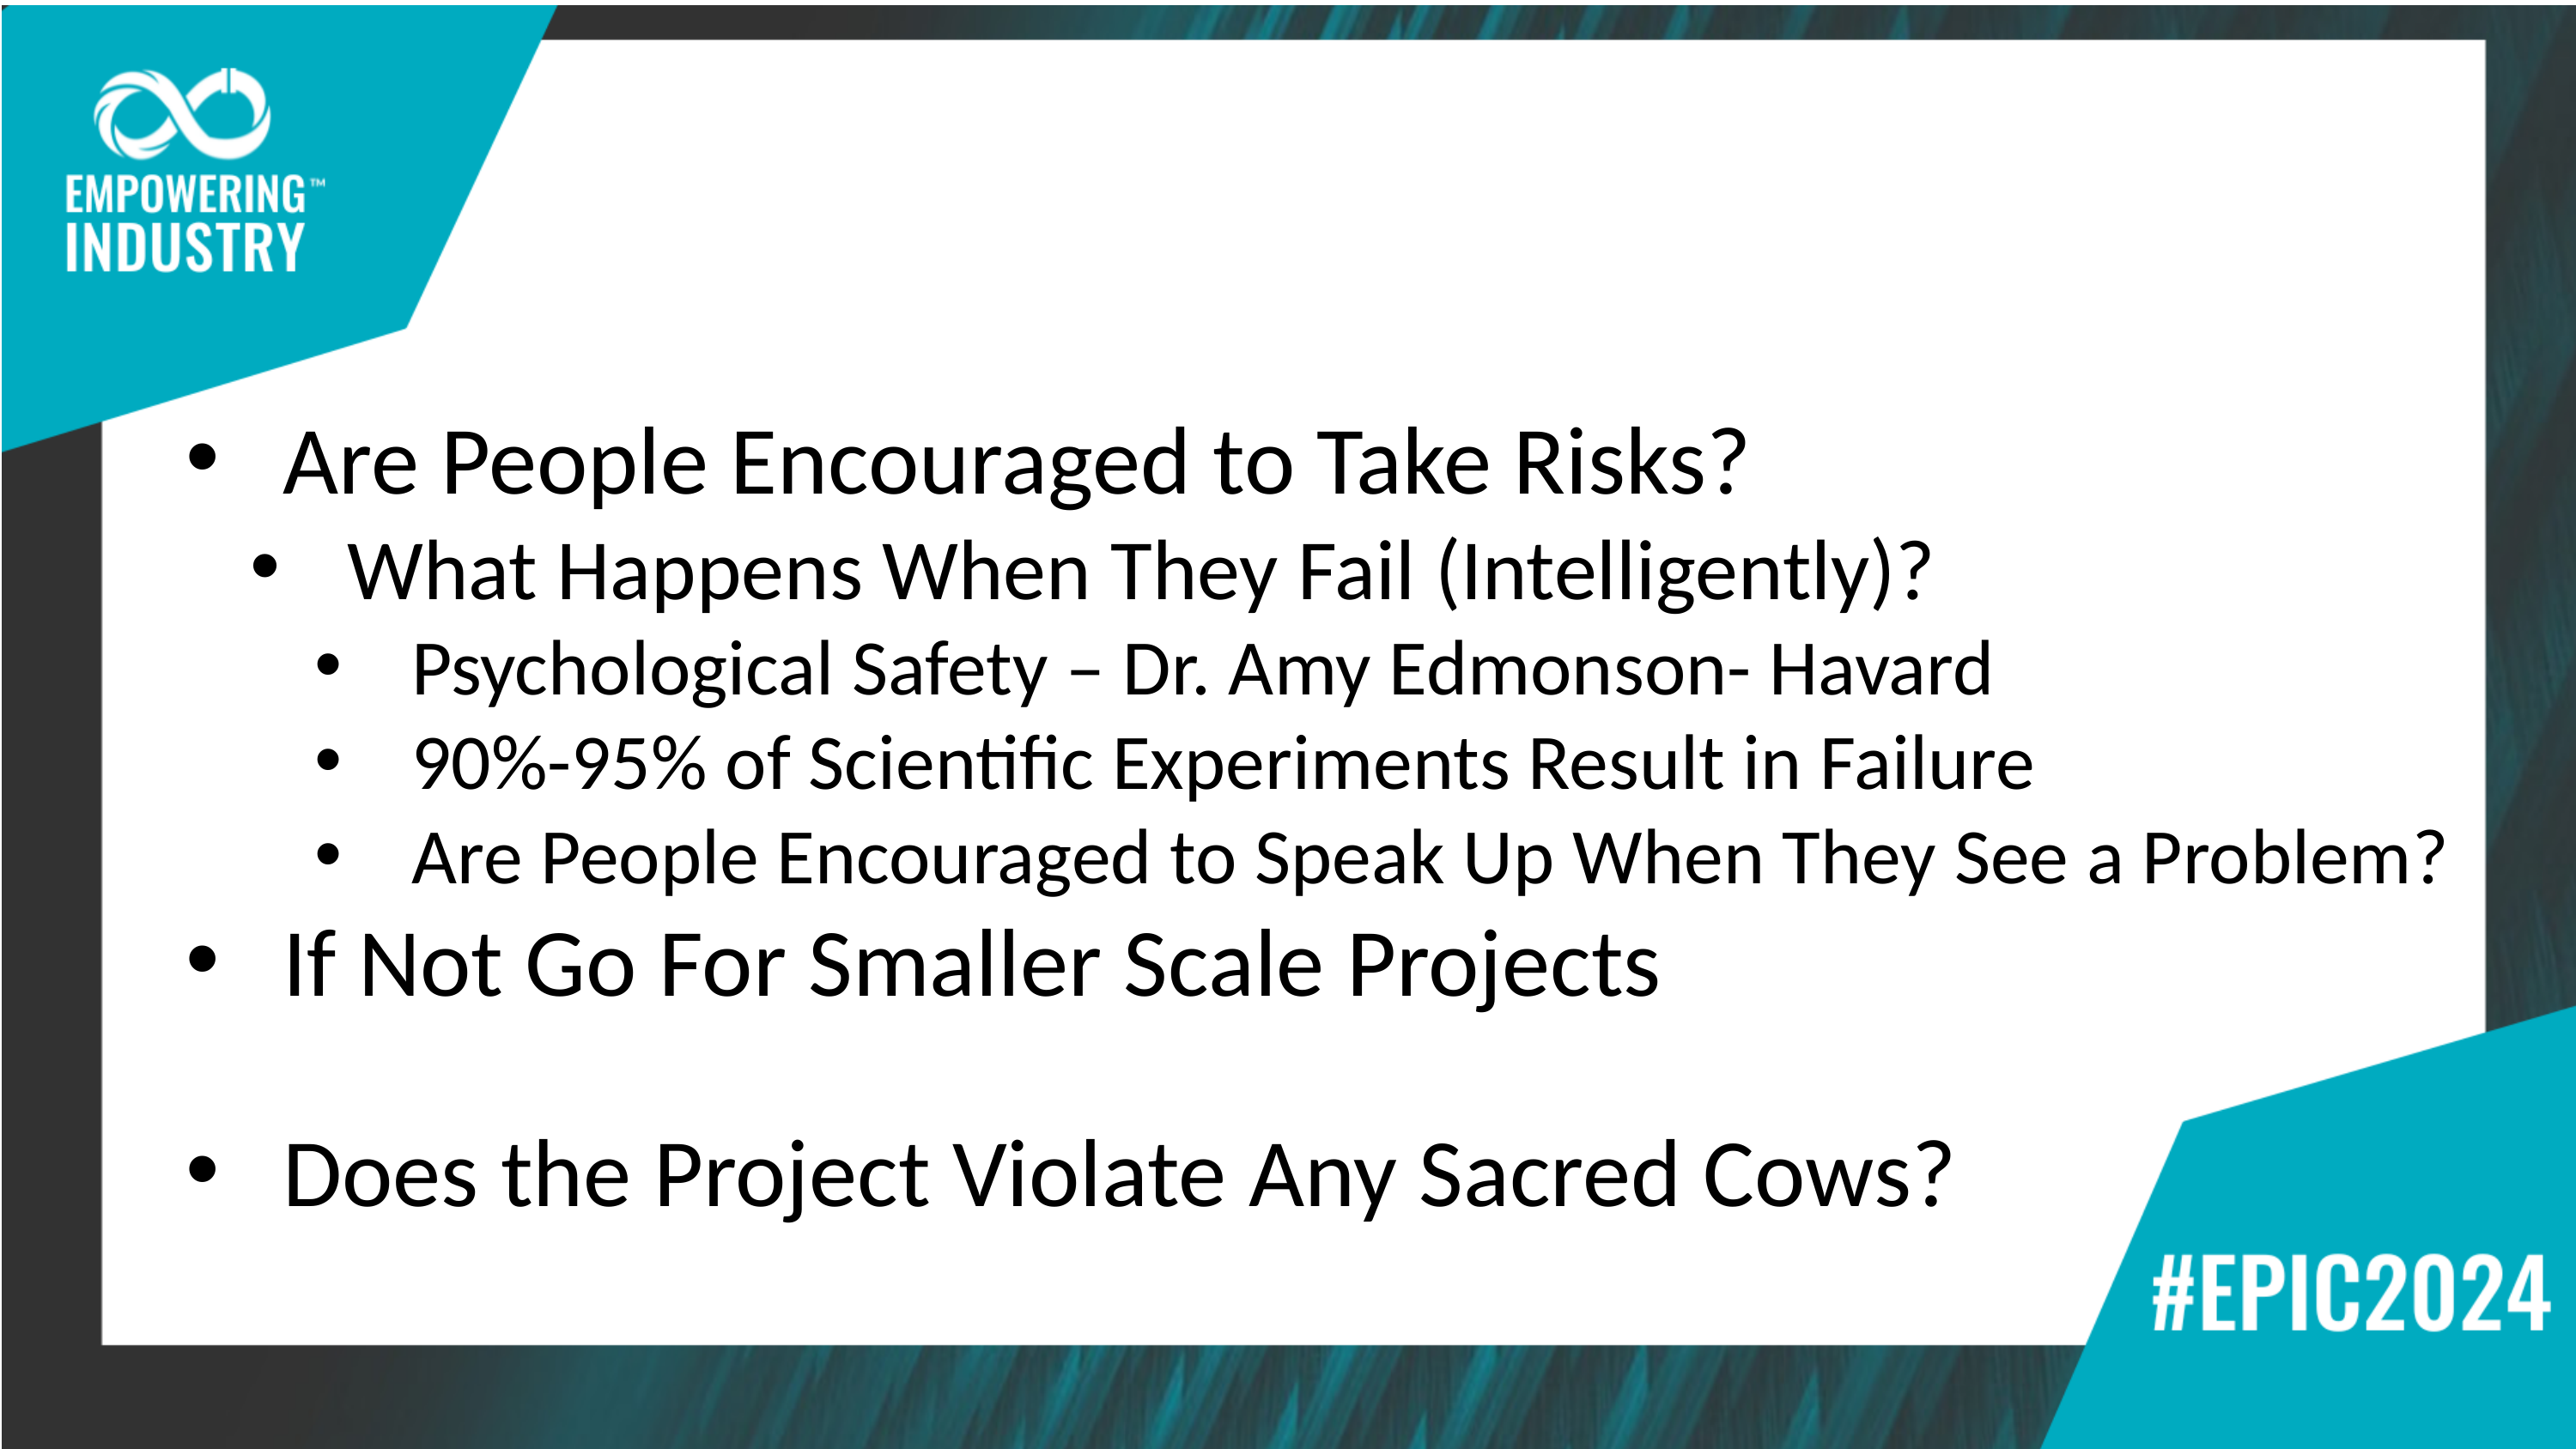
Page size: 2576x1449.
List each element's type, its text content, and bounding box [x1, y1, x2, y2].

text_box [375, 230, 2426, 391]
text_box [2, 5, 2576, 1449]
text_box Are People Encouraged to Take Risks? What Happens When They Fail (Intelligently)? Psychological Safety – Dr. Amy Edmonson- Havard 90%-95% of Scientific Experiments Result in Failure Are People Encouraged to Speak Up When They See a Problem? If Not Go For Smaller Scale Projects Does the Project Violate Any Sacred Cows? [109, 391, 2482, 1327]
